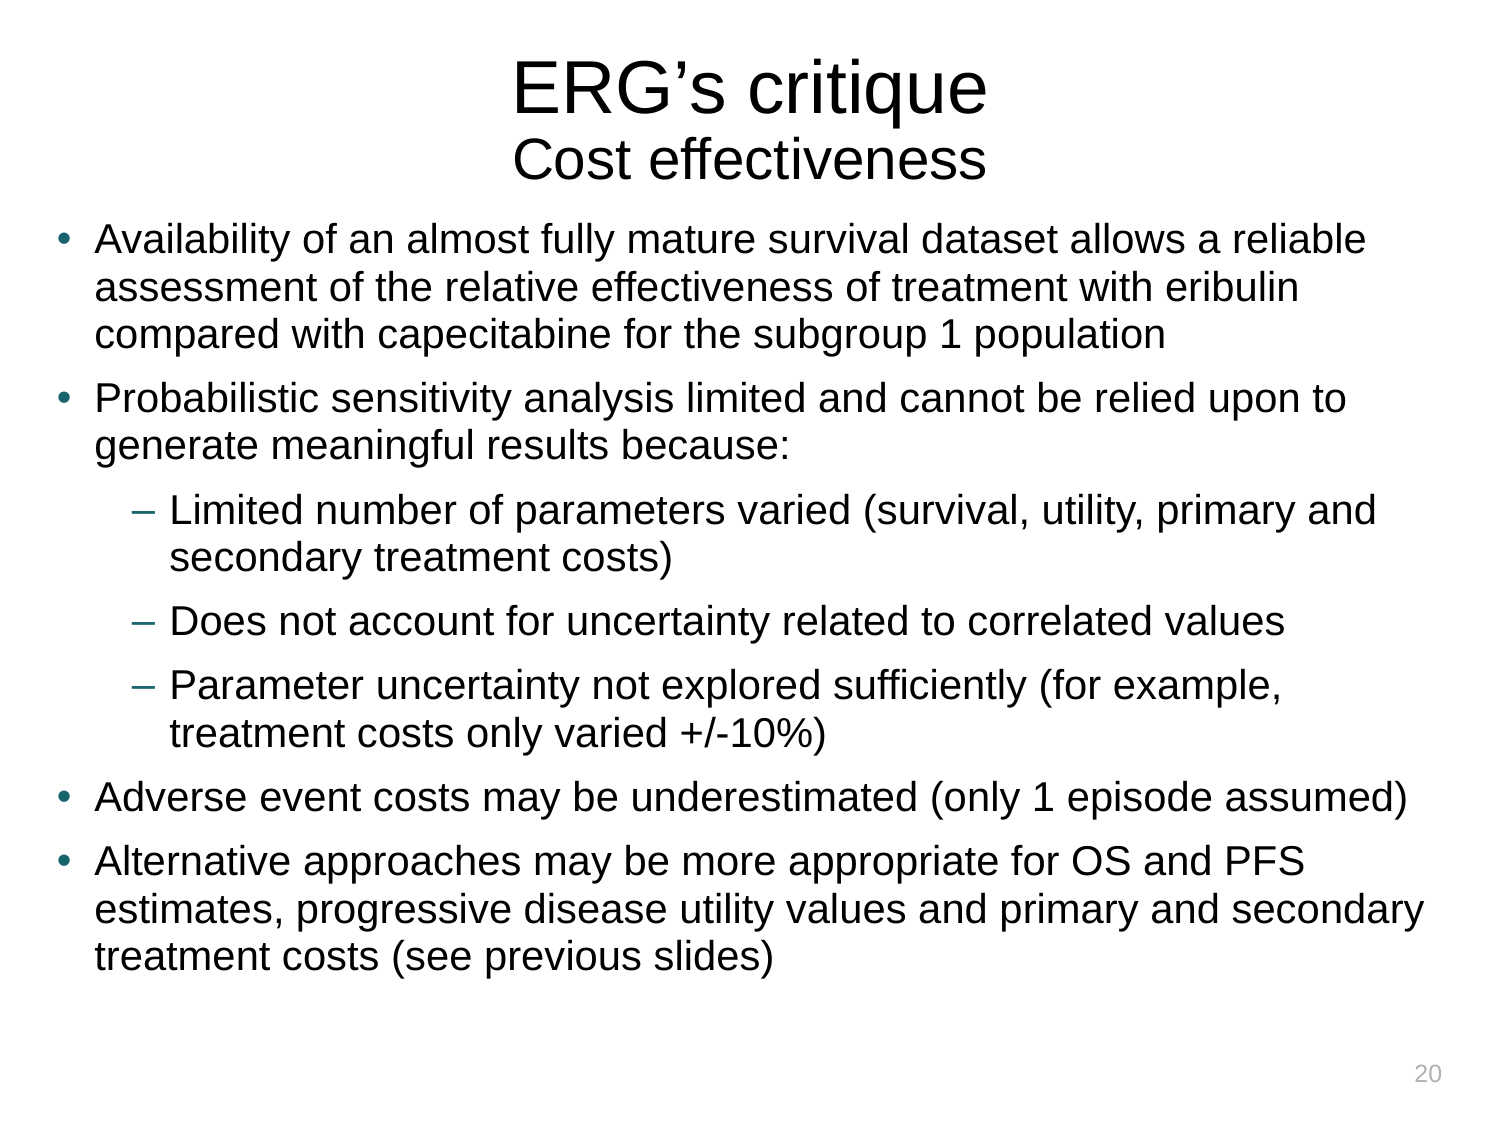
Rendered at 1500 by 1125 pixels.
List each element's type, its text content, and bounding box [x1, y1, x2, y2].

list Availability of an almost fully mature survival dataset allows a reliable assessment of the relative effectiveness of treatment with eribulin compared with capecitabine for the subgroup 1 population Probabilistic sensitivity analysis limited and cannot be relied upon to generate meaningful results because: Limited number of parameters varied (survival, utility, primary and secondary treatment costs) Does not account for uncertainty related to correlated values Parameter uncertainty not explored sufficiently (for example, treatment costs only varied +/-10%) Adverse event costs may be underestimated (only 1 episode assumed) Alternative approaches may be more appropriate for OS and PFS estimates, progressive disease utility values and primary and secondary treatment costs (see previous slides) [41, 208, 1459, 1035]
title ERG’s critique Cost effectiveness [41, 43, 1459, 198]
slide_number 20 [1119, 1042, 1458, 1103]
